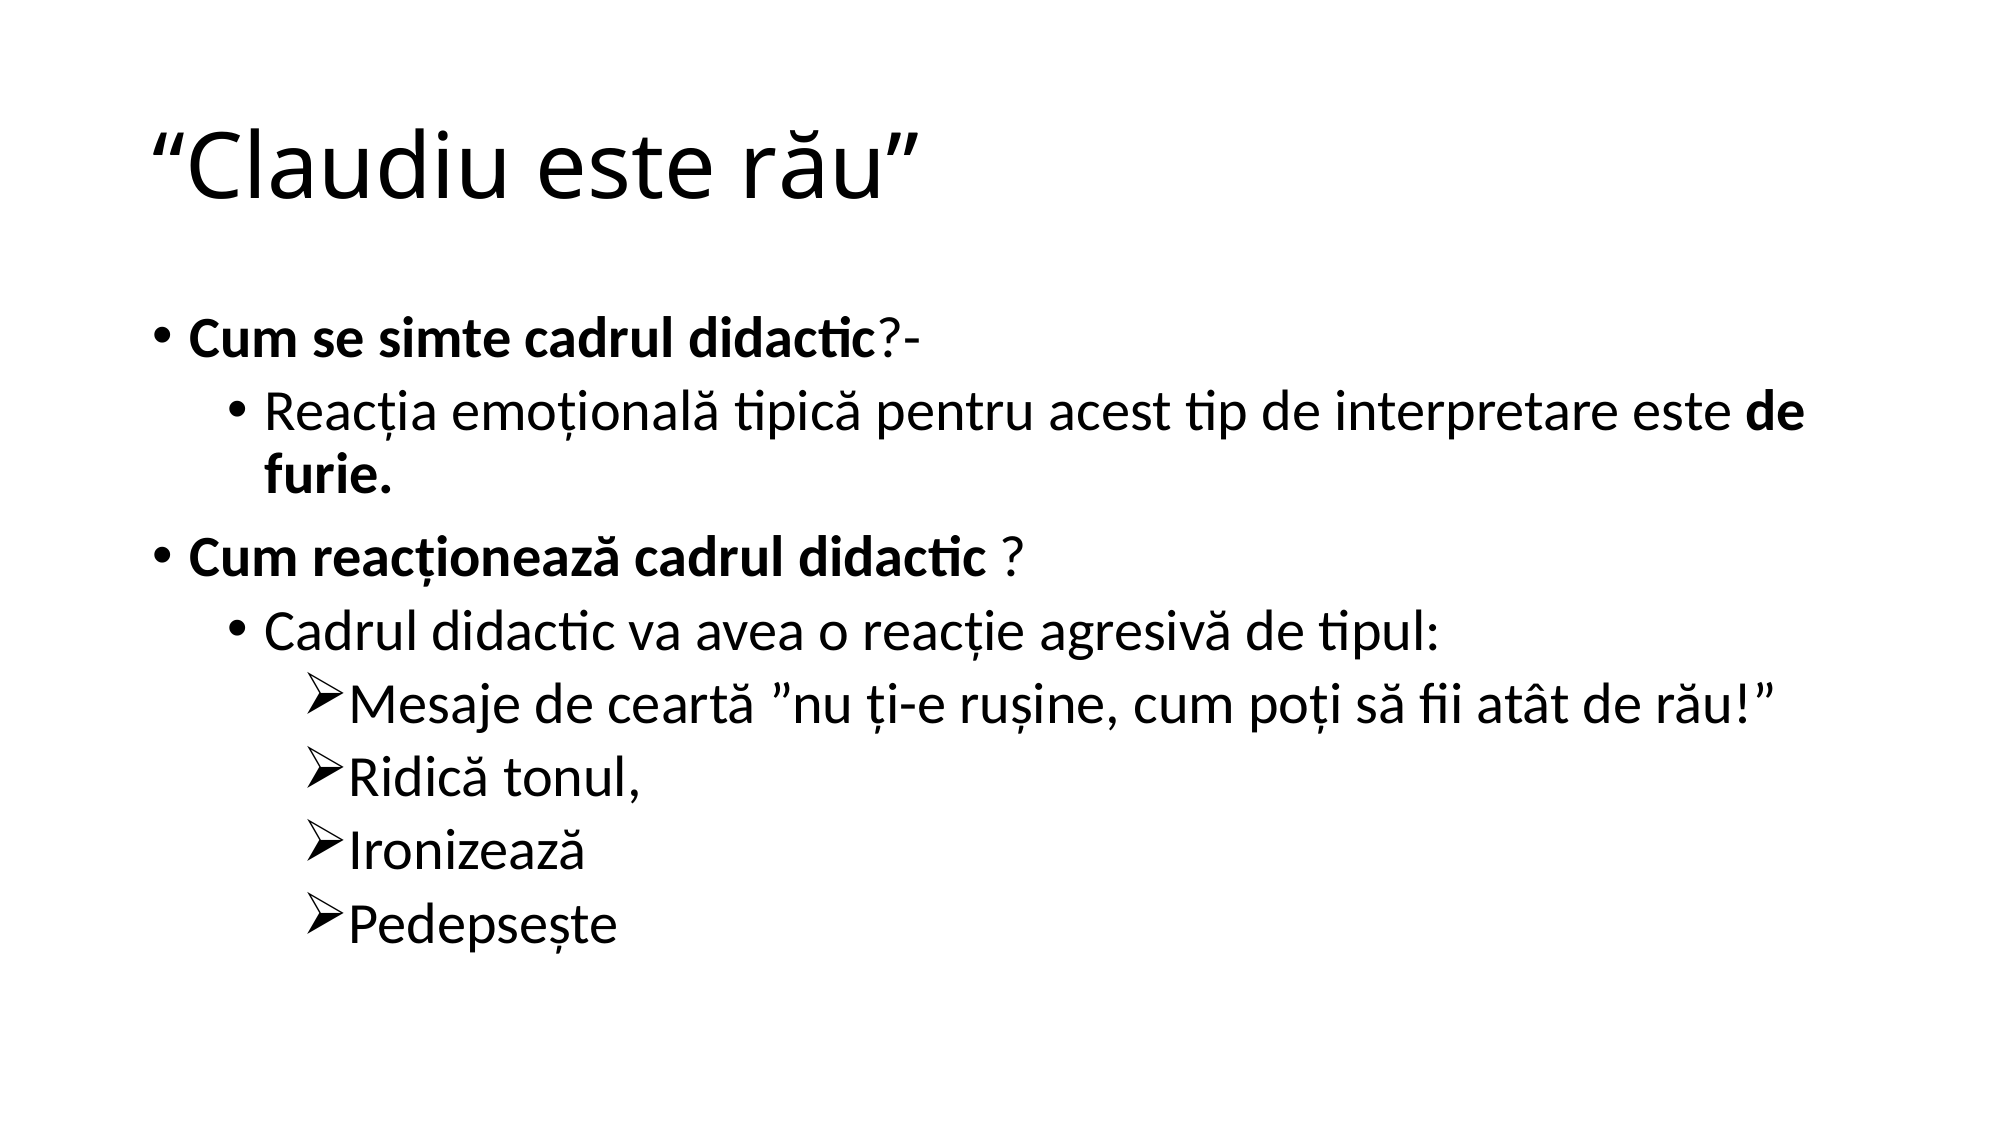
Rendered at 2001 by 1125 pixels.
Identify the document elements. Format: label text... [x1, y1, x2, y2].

title “Claudiu este rău” [137, 59, 1863, 278]
list Cum se simte cadrul didactic?- Reacţia emoţională tipică pentru acest tip de interpretare este de furie. Cum reacţionează cadrul didactic ? Cadrul didactic va avea o reacţie agresivă de tipul: Mesaje de ceartă ”nu ţi-e ruşine, cum poţi să fii atât de rău!” Ridică tonul, Ironizează Pedepseşte [137, 299, 1863, 1014]
